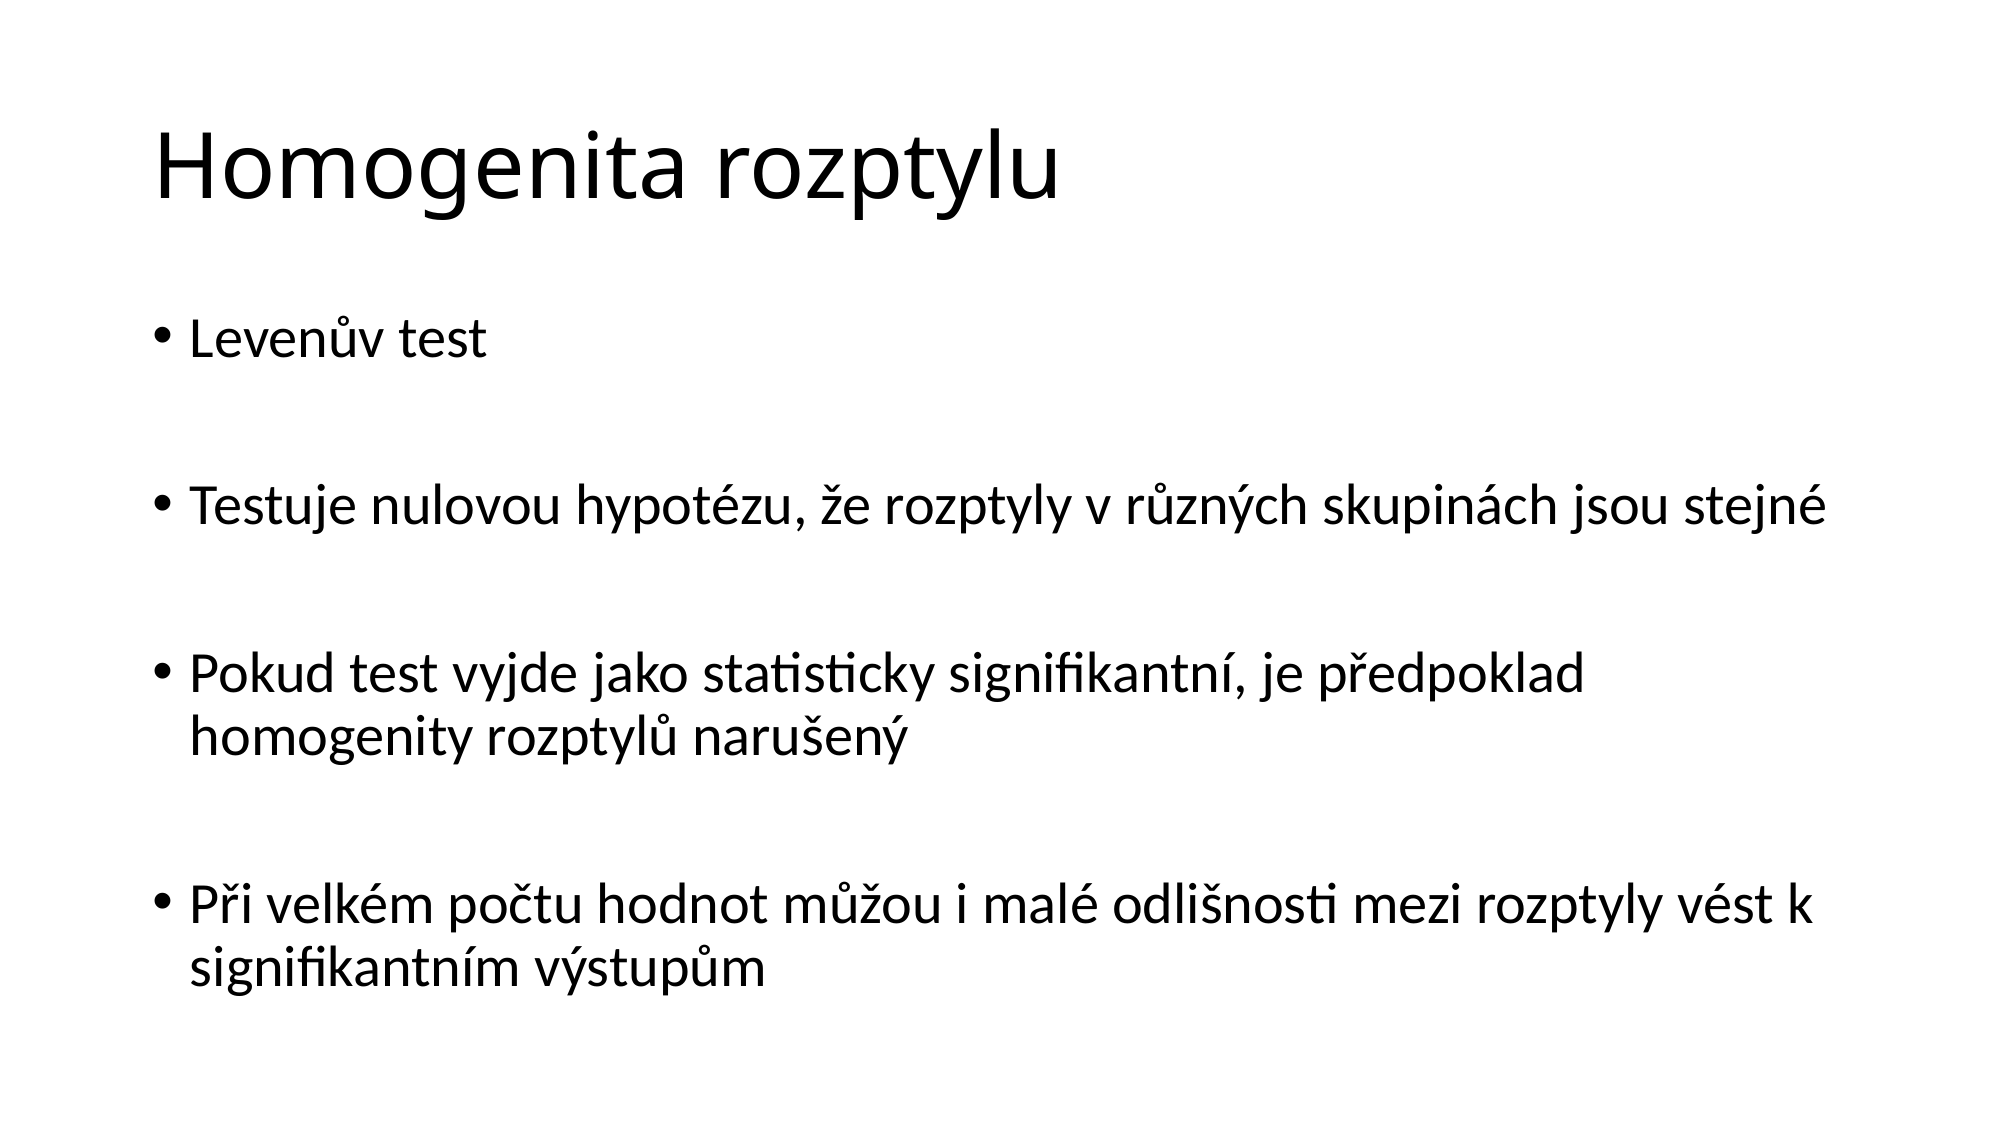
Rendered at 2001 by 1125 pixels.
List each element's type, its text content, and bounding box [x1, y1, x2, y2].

list Levenův test Testuje nulovou hypotézu, že rozptyly v různých skupinách jsou stejné Pokud test vyjde jako statisticky signifikantní, je předpoklad homogenity rozptylů narušený Při velkém počtu hodnot můžou i malé odlišnosti mezi rozptyly vést k signifikantním výstupům [137, 299, 1863, 1014]
title Homogenita rozptylu [137, 59, 1863, 278]
